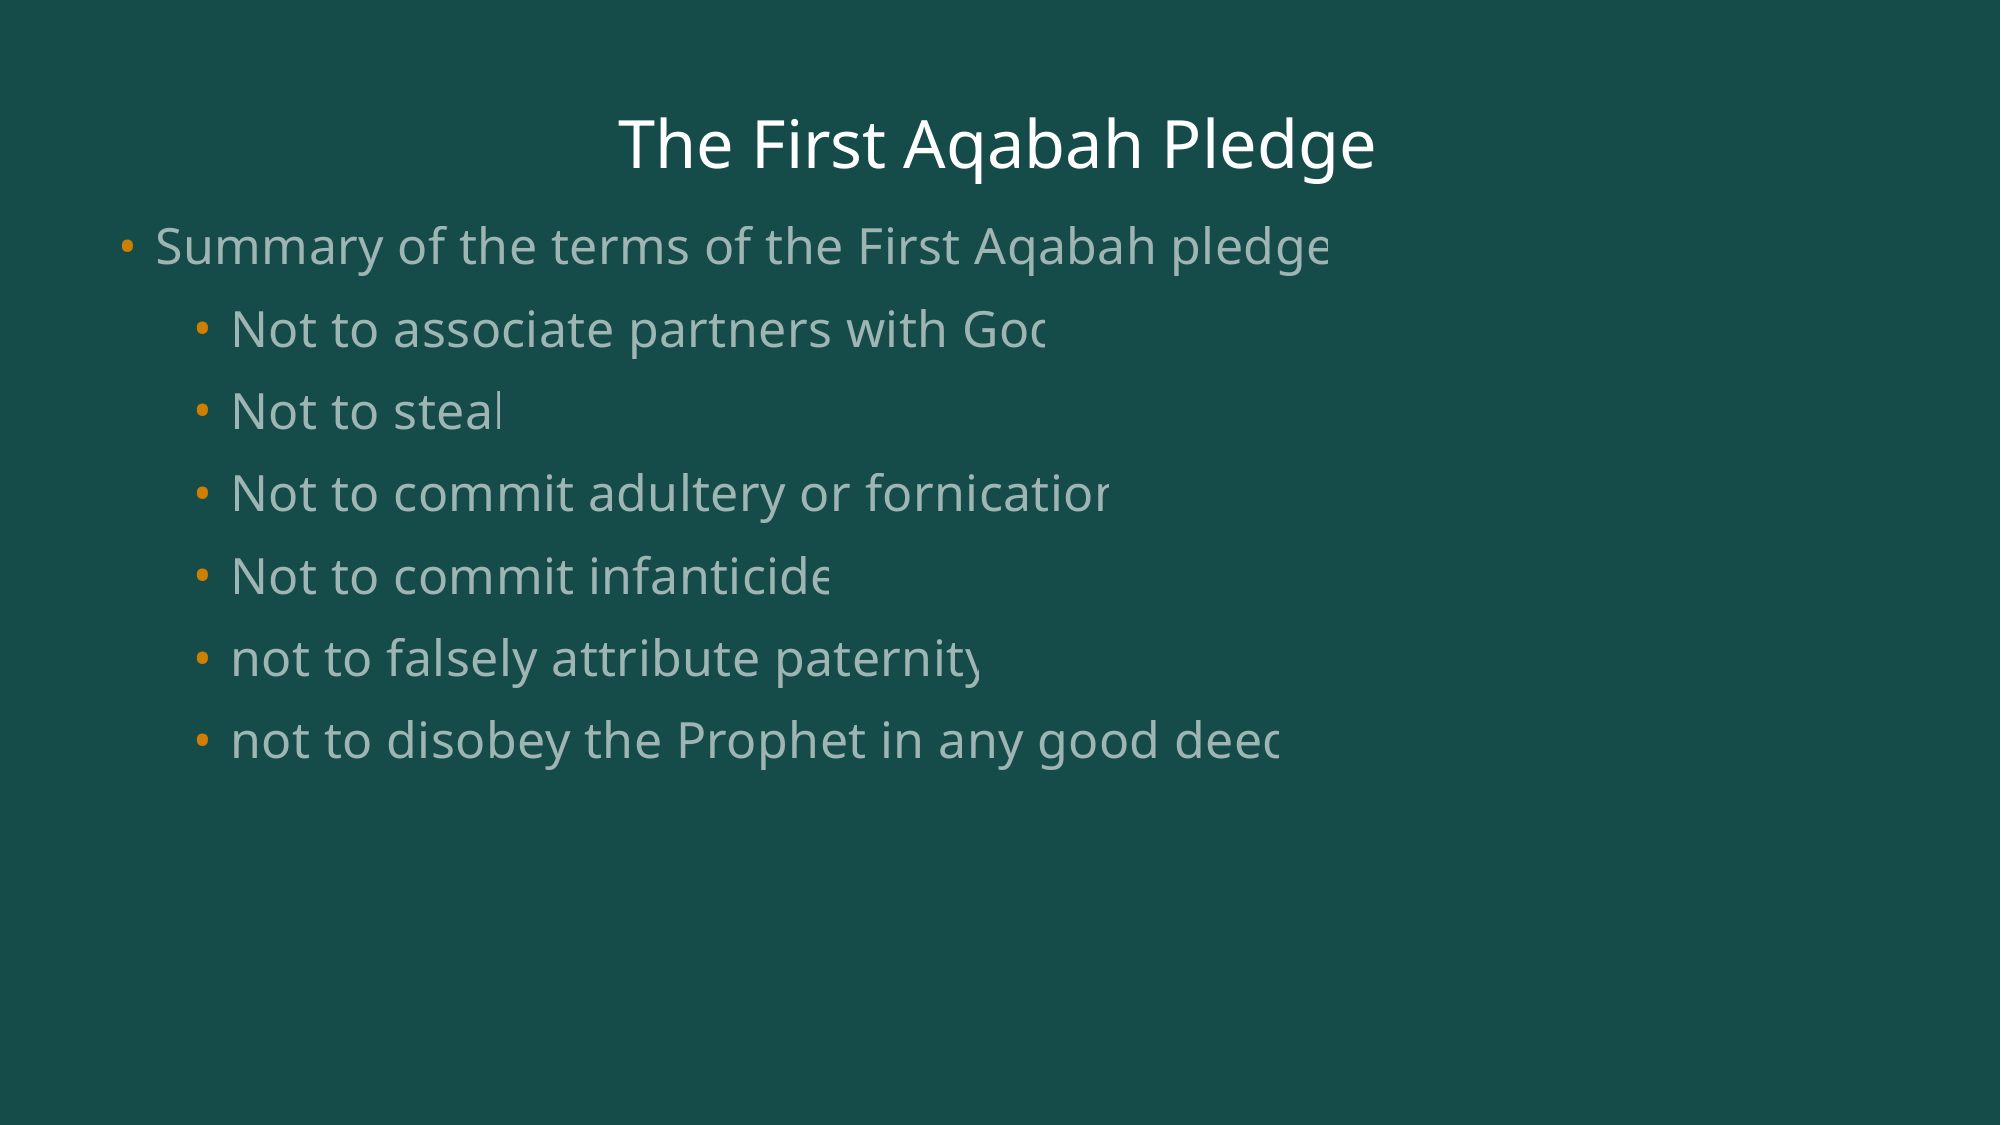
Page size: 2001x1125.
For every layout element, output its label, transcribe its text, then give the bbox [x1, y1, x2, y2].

title The First Aqabah Pledge [118, 101, 1878, 202]
list Summary of the terms of the First Aqabah pledge: Not to associate partners with God Not to steal Not to commit adultery or fornication Not to commit infanticide not to falsely attribute paternity not to disobey the Prophet in any good deed [118, 202, 1878, 947]
